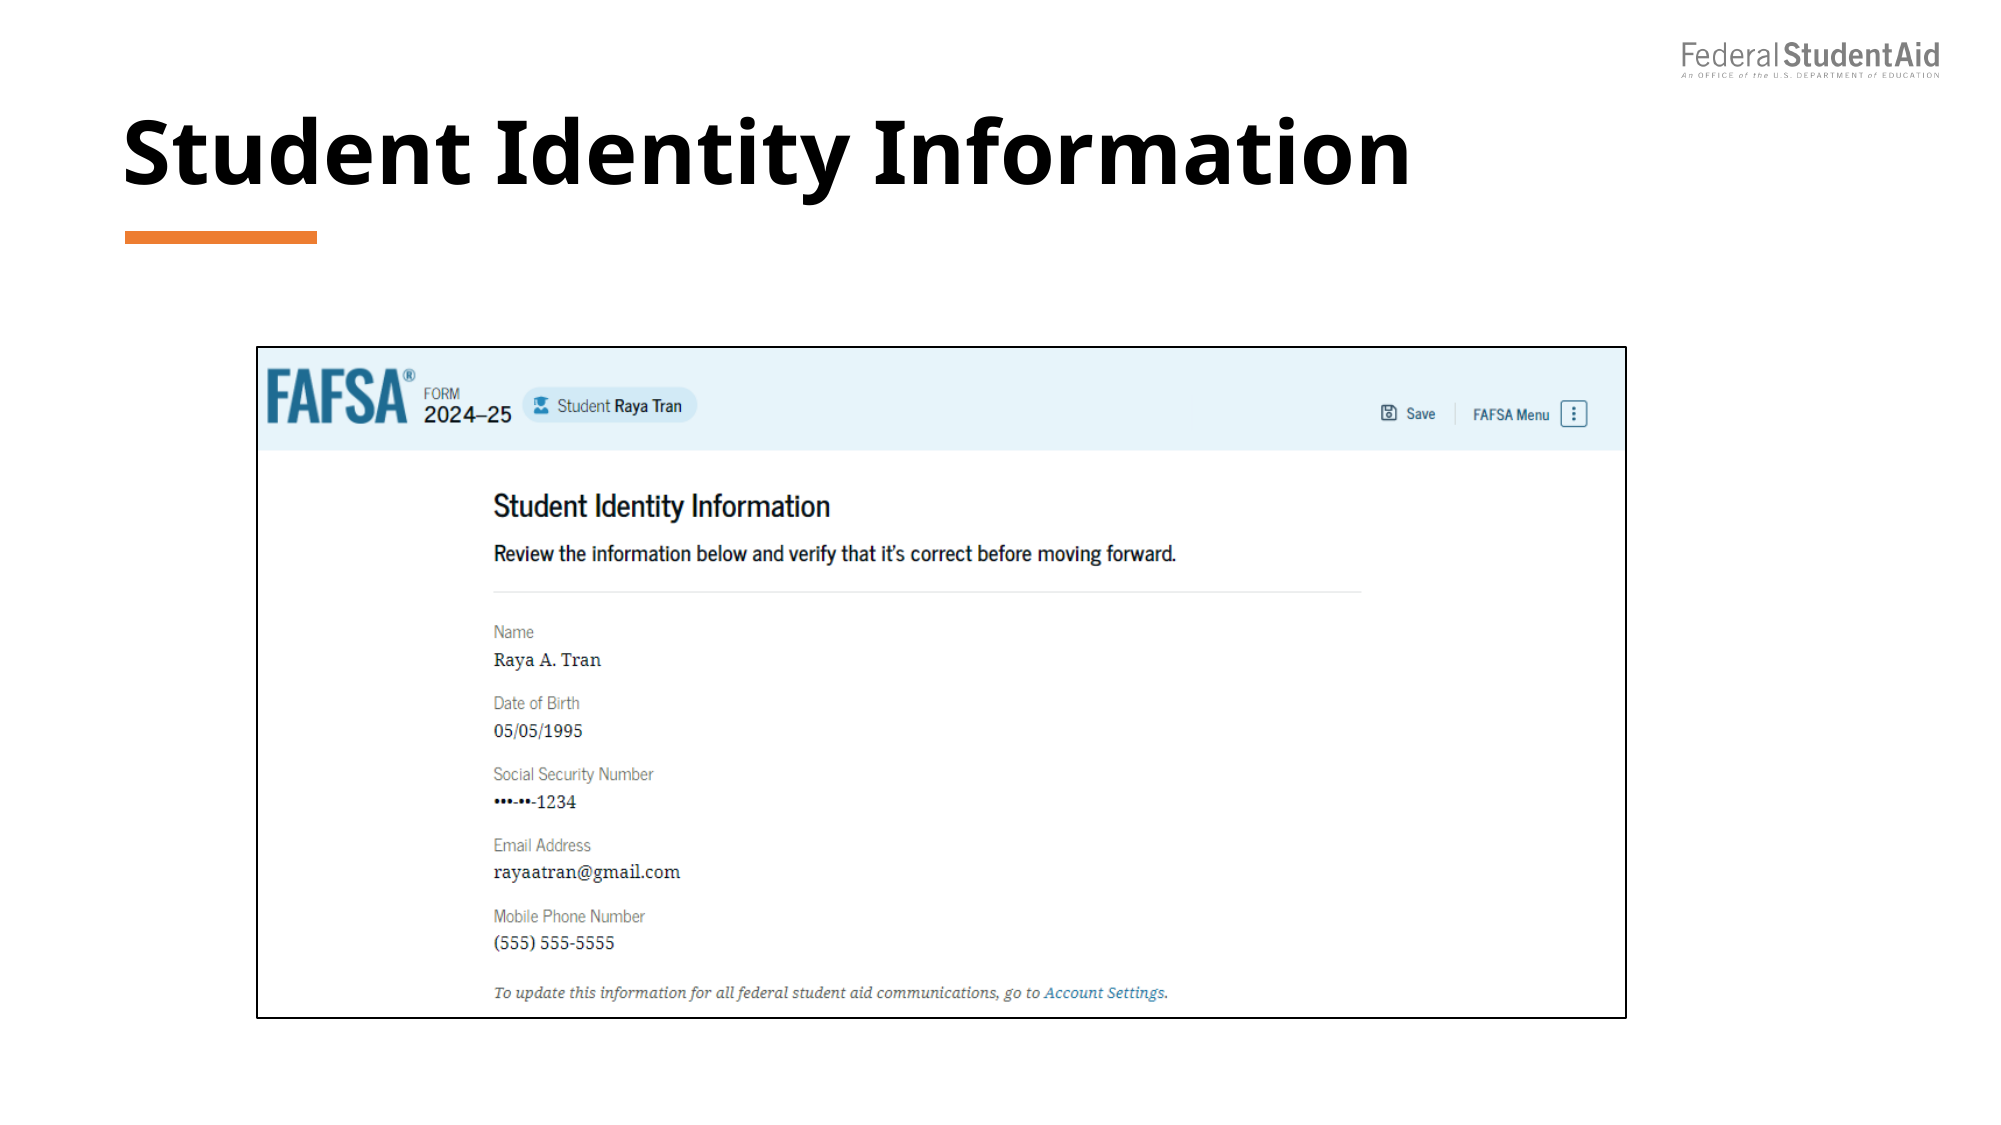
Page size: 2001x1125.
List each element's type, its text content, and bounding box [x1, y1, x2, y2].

picture [257, 348, 1626, 1018]
picture [1681, 42, 1939, 78]
title Student Identity Information [107, 88, 2000, 239]
